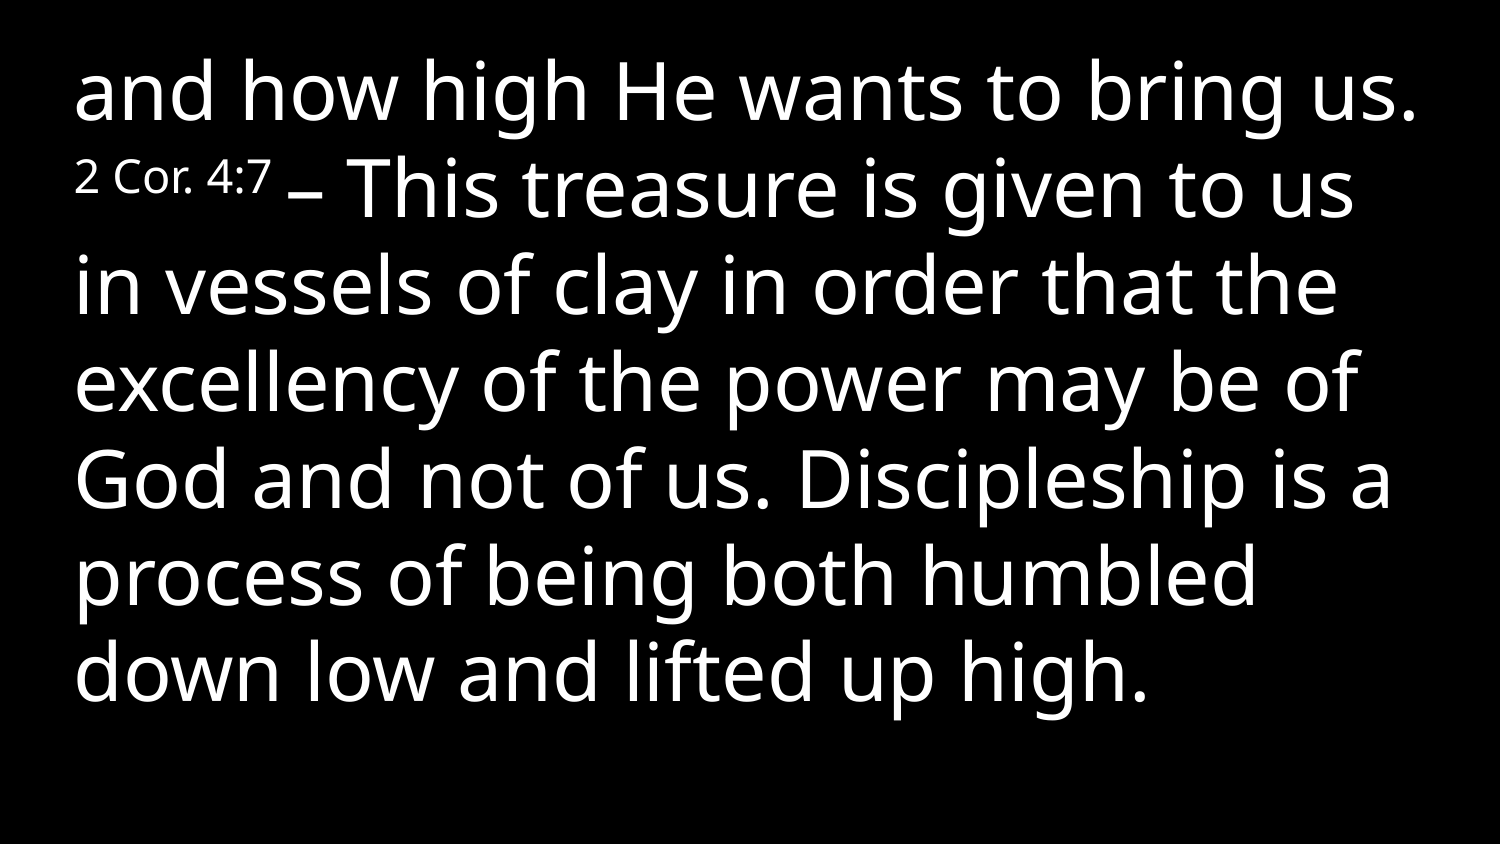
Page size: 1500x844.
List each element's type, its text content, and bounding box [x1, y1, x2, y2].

subtitle and how high He wants to bring us. 2 Cor. 4:7 – This treasure is given to us in vessels of clay in order that the excellency of the power may be of God and not of us. Discipleship is a process of being both humbled down low and lifted up high. [62, 34, 1438, 810]
